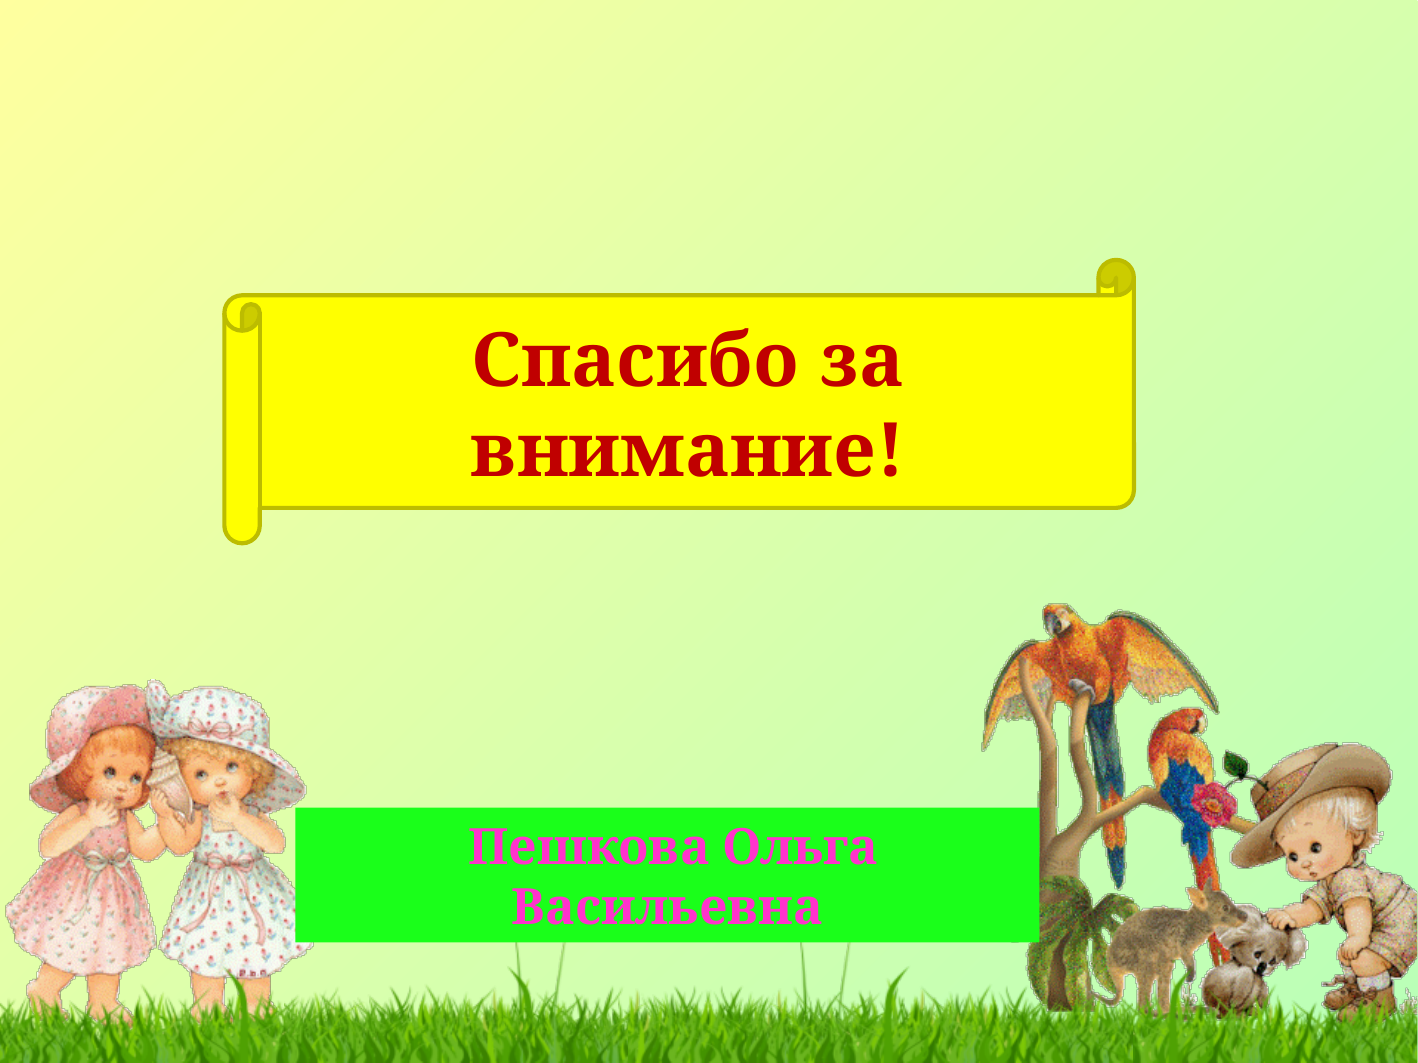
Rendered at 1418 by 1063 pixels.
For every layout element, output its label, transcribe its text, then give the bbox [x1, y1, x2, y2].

picture [0, 598, 1418, 1063]
text_box Пешкова Ольга Васильевна [295, 807, 1040, 943]
text_box Спасибо за внимание! [222, 257, 1137, 546]
